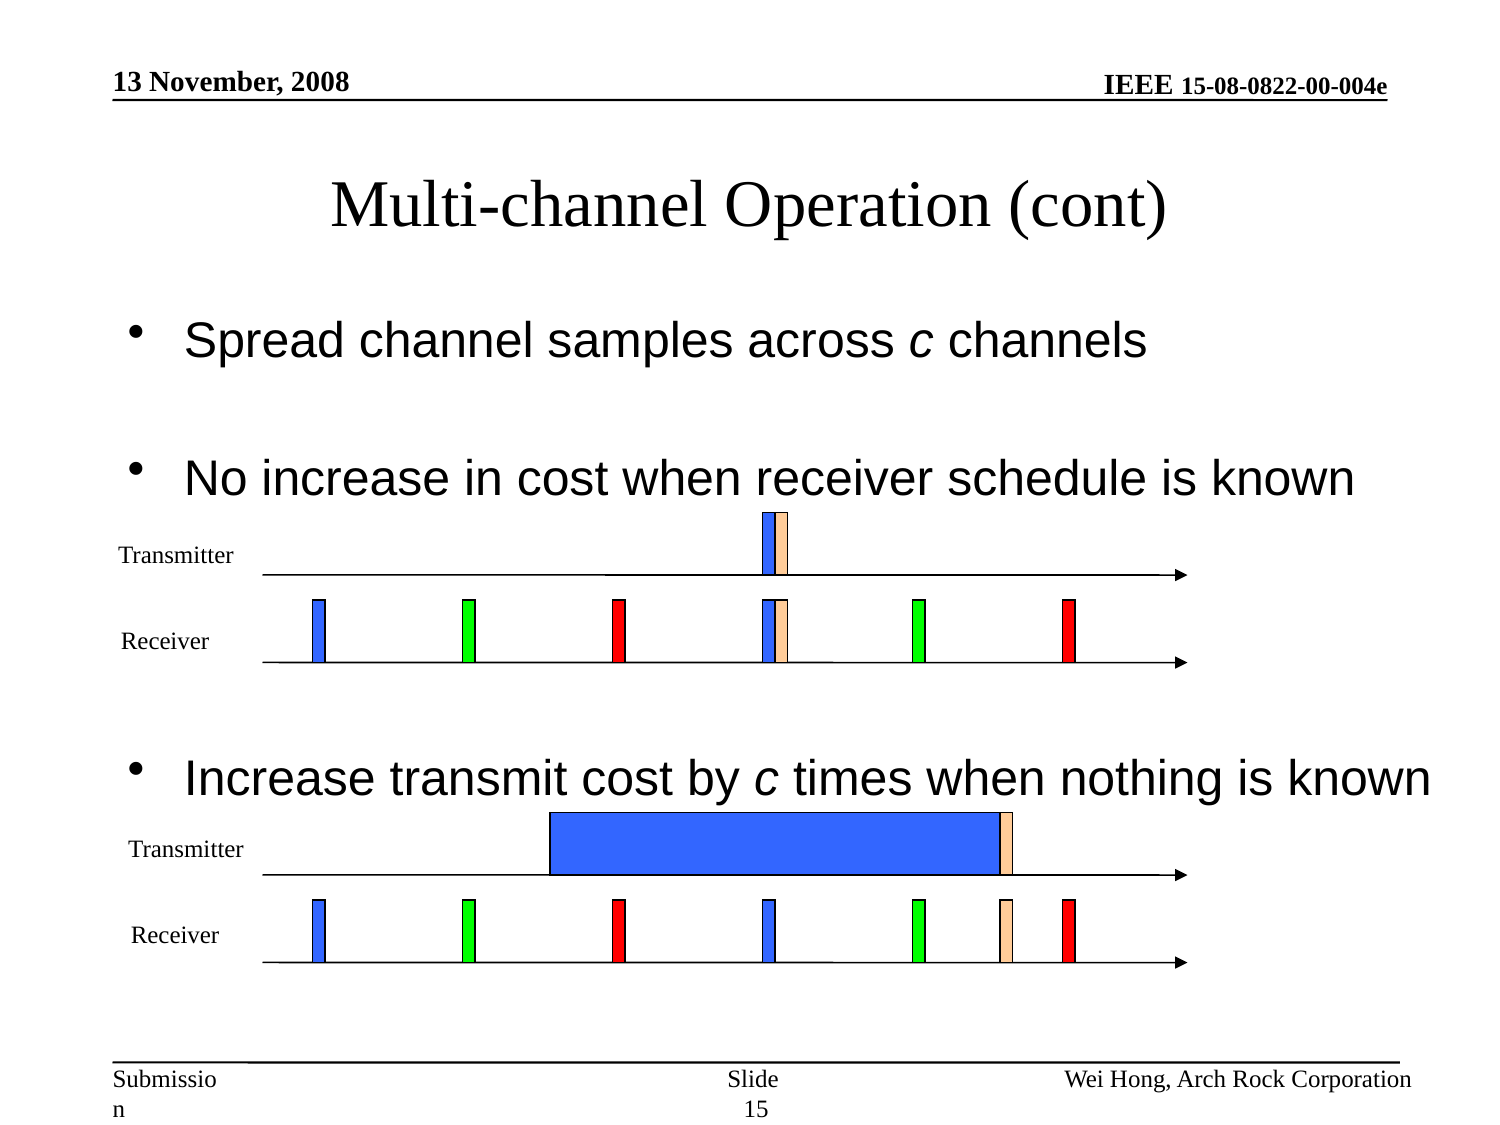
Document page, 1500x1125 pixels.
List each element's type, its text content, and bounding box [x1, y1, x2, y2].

text_box [762, 899, 775, 963]
text_box [262, 868, 1188, 882]
text_box Transmitter [103, 530, 249, 576]
text_box [612, 899, 625, 963]
text_box Transmitter [113, 825, 259, 870]
text_box Increase transmit cost by c times when nothing is known [112, 737, 1500, 825]
text_box [462, 599, 475, 663]
slide_number Slide 15 [720, 1061, 792, 1093]
text_box [262, 568, 1188, 582]
text_box [762, 525, 774, 575]
text_box [912, 599, 925, 663]
text_box [912, 899, 925, 963]
title Multi-channel Operation (cont) [112, 112, 1388, 288]
text_box [999, 825, 1013, 875]
text_box Receiver [115, 911, 235, 957]
text_box [774, 599, 788, 663]
text_box [612, 599, 625, 663]
list Spread channel samples across c channels [112, 299, 1388, 401]
text_box [549, 825, 999, 875]
text_box No increase in cost when receiver schedule is known [112, 437, 1388, 525]
text_box [762, 599, 774, 663]
text_box [312, 599, 325, 663]
text_box [1075, 656, 1188, 669]
text_box [999, 899, 1013, 963]
footer Wei Hong, Arch Rock Corporation [899, 1061, 1413, 1093]
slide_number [112, 62, 376, 99]
text_box [774, 512, 788, 575]
text_box [1062, 899, 1075, 963]
text_box [1075, 956, 1188, 969]
text_box [462, 899, 475, 963]
text_box [312, 899, 325, 963]
text_box [1062, 599, 1075, 663]
text_box Receiver [106, 617, 225, 663]
